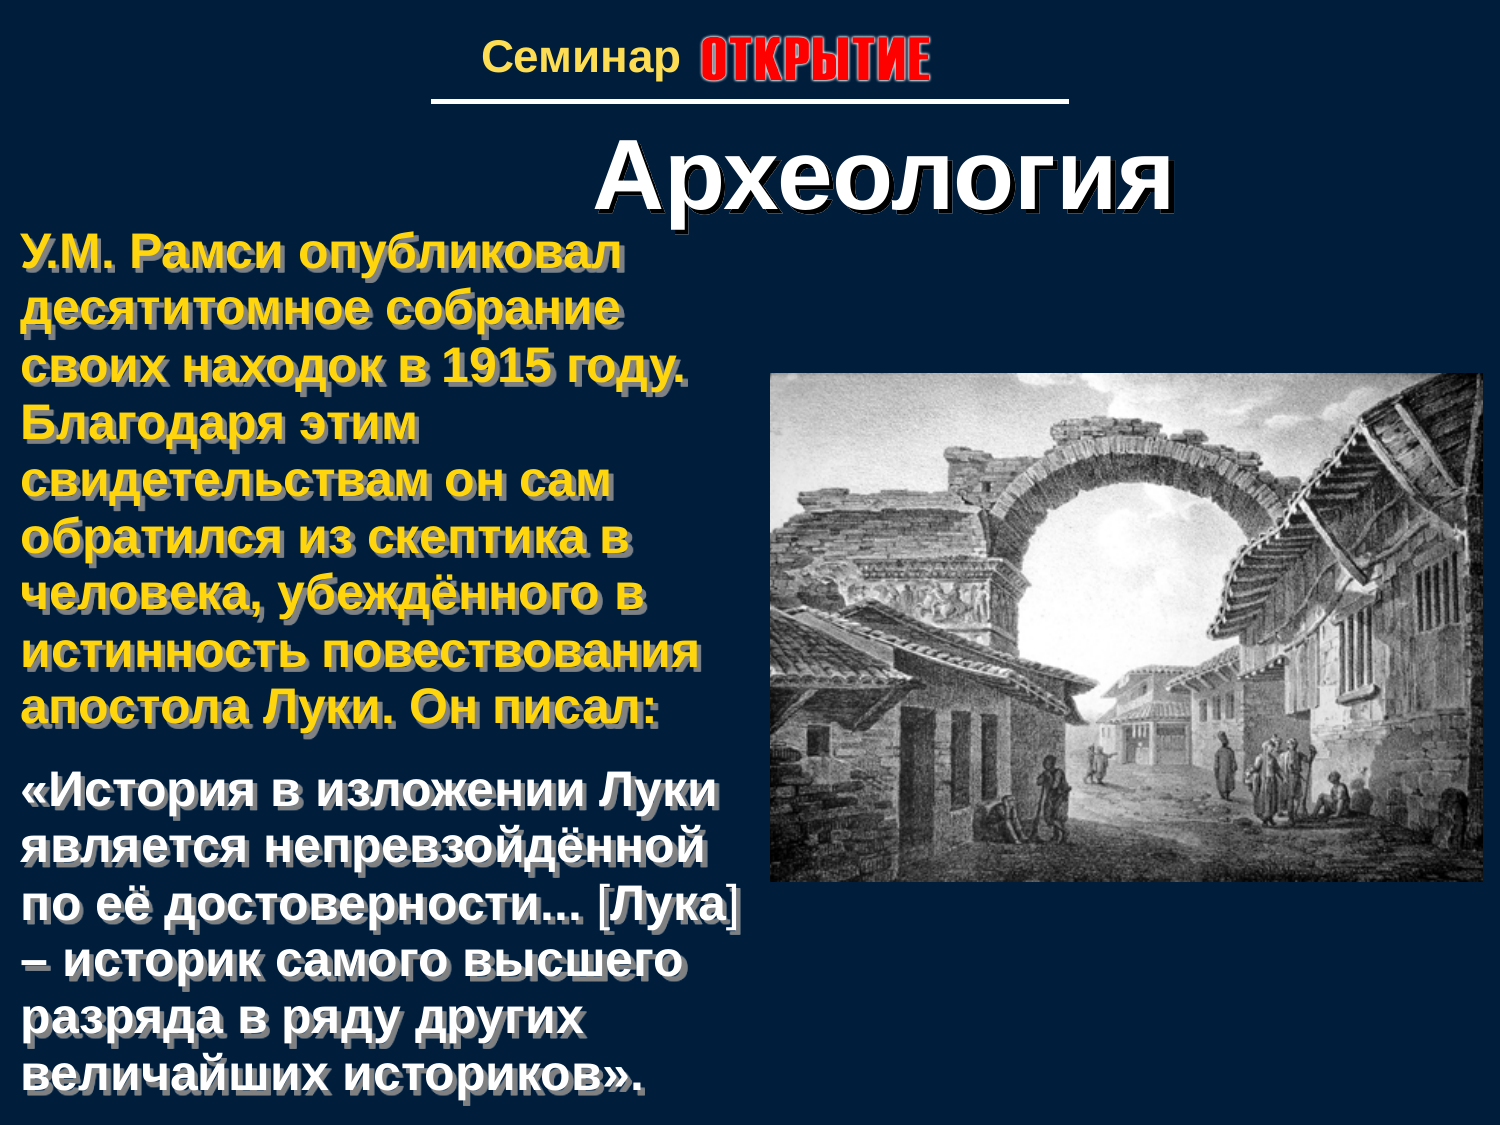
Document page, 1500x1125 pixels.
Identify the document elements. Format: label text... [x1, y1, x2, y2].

text_box Археология [533, 101, 1235, 237]
picture [770, 373, 1483, 882]
picture [690, 28, 951, 90]
text_box У.М. Рамси опубликовал десятитомное собрание своих находок в 1915 году. Благодаря этим свидетельствам он сам обратился из скептика в человека, убеждённого в истинность повествования апостола Луки. Он писал: «История в изложении Луки является непревзойдённой по её достоверности... [Лука] – историк самого высшего разряда в ряду других величайших историков». [5, 215, 762, 1110]
